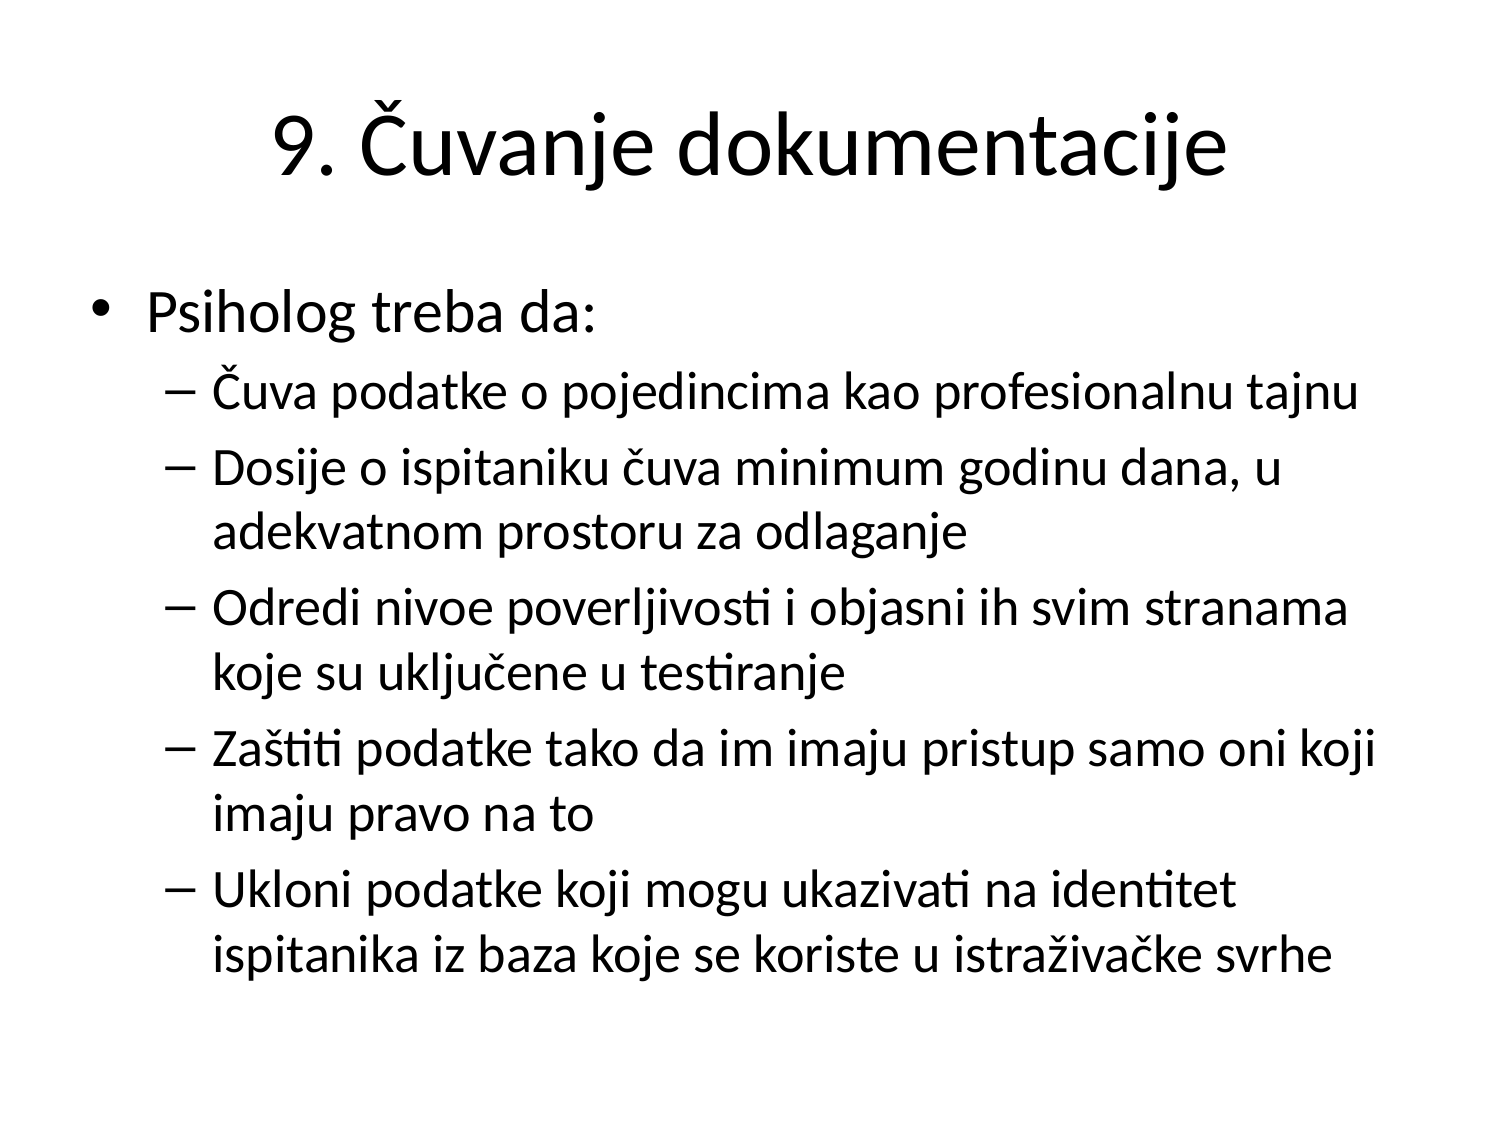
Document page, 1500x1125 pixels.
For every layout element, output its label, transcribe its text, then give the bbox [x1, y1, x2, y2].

title 9. Čuvanje dokumentacije [75, 45, 1425, 233]
list Psiholog treba da: Čuva podatke o pojedincima kao profesionalnu tajnu Dosije o ispitaniku čuva minimum godinu dana, u adekvatnom prostoru za odlaganje Odredi nivoe poverljivosti i objasni ih svim stranama koje su uključene u testiranje Zaštiti podatke tako da im imaju pristup samo oni koji imaju pravo na to Ukloni podatke koji mogu ukazivati na identitet ispitanika iz baza koje se koriste u istraživačke svrhe [75, 262, 1425, 1005]
